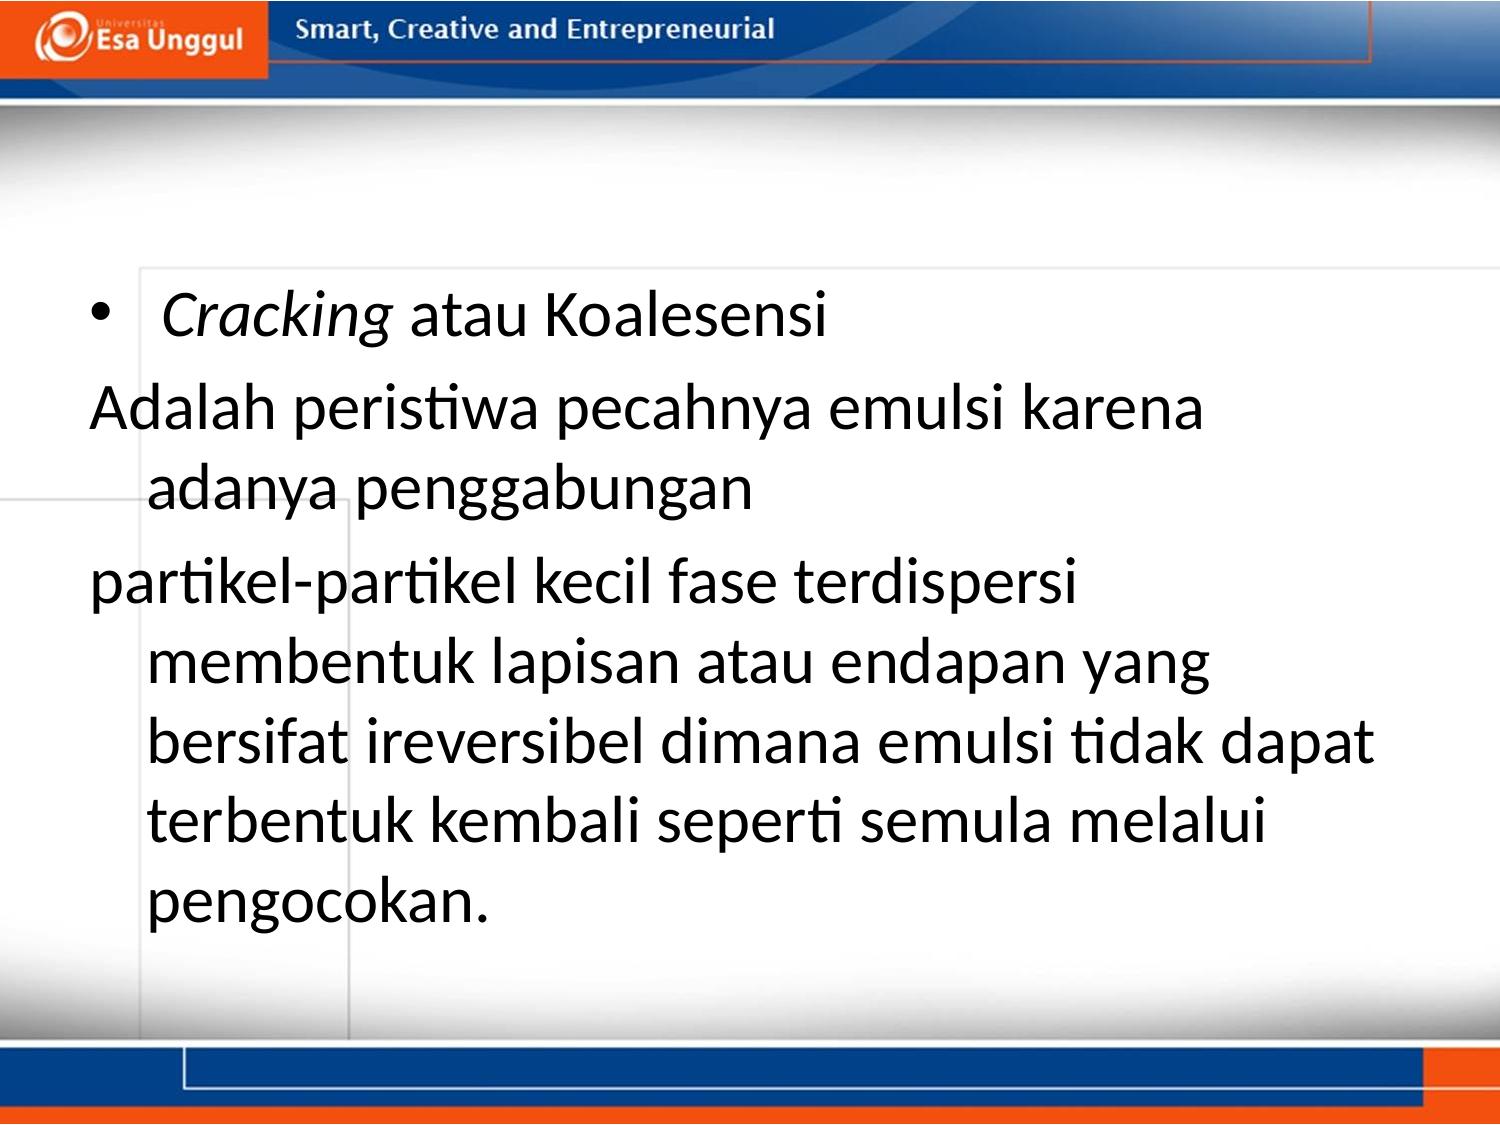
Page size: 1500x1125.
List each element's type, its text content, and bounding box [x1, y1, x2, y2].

picture [0, 1, 1500, 1124]
list Cracking atau Koalesensi Adalah peristiwa pecahnya emulsi karena adanya penggabungan partikel-partikel kecil fase terdispersi membentuk lapisan atau endapan yang bersifat ireversibel dimana emulsi tidak dapat terbentuk kembali seperti semula melalui pengocokan. [75, 262, 1425, 1005]
